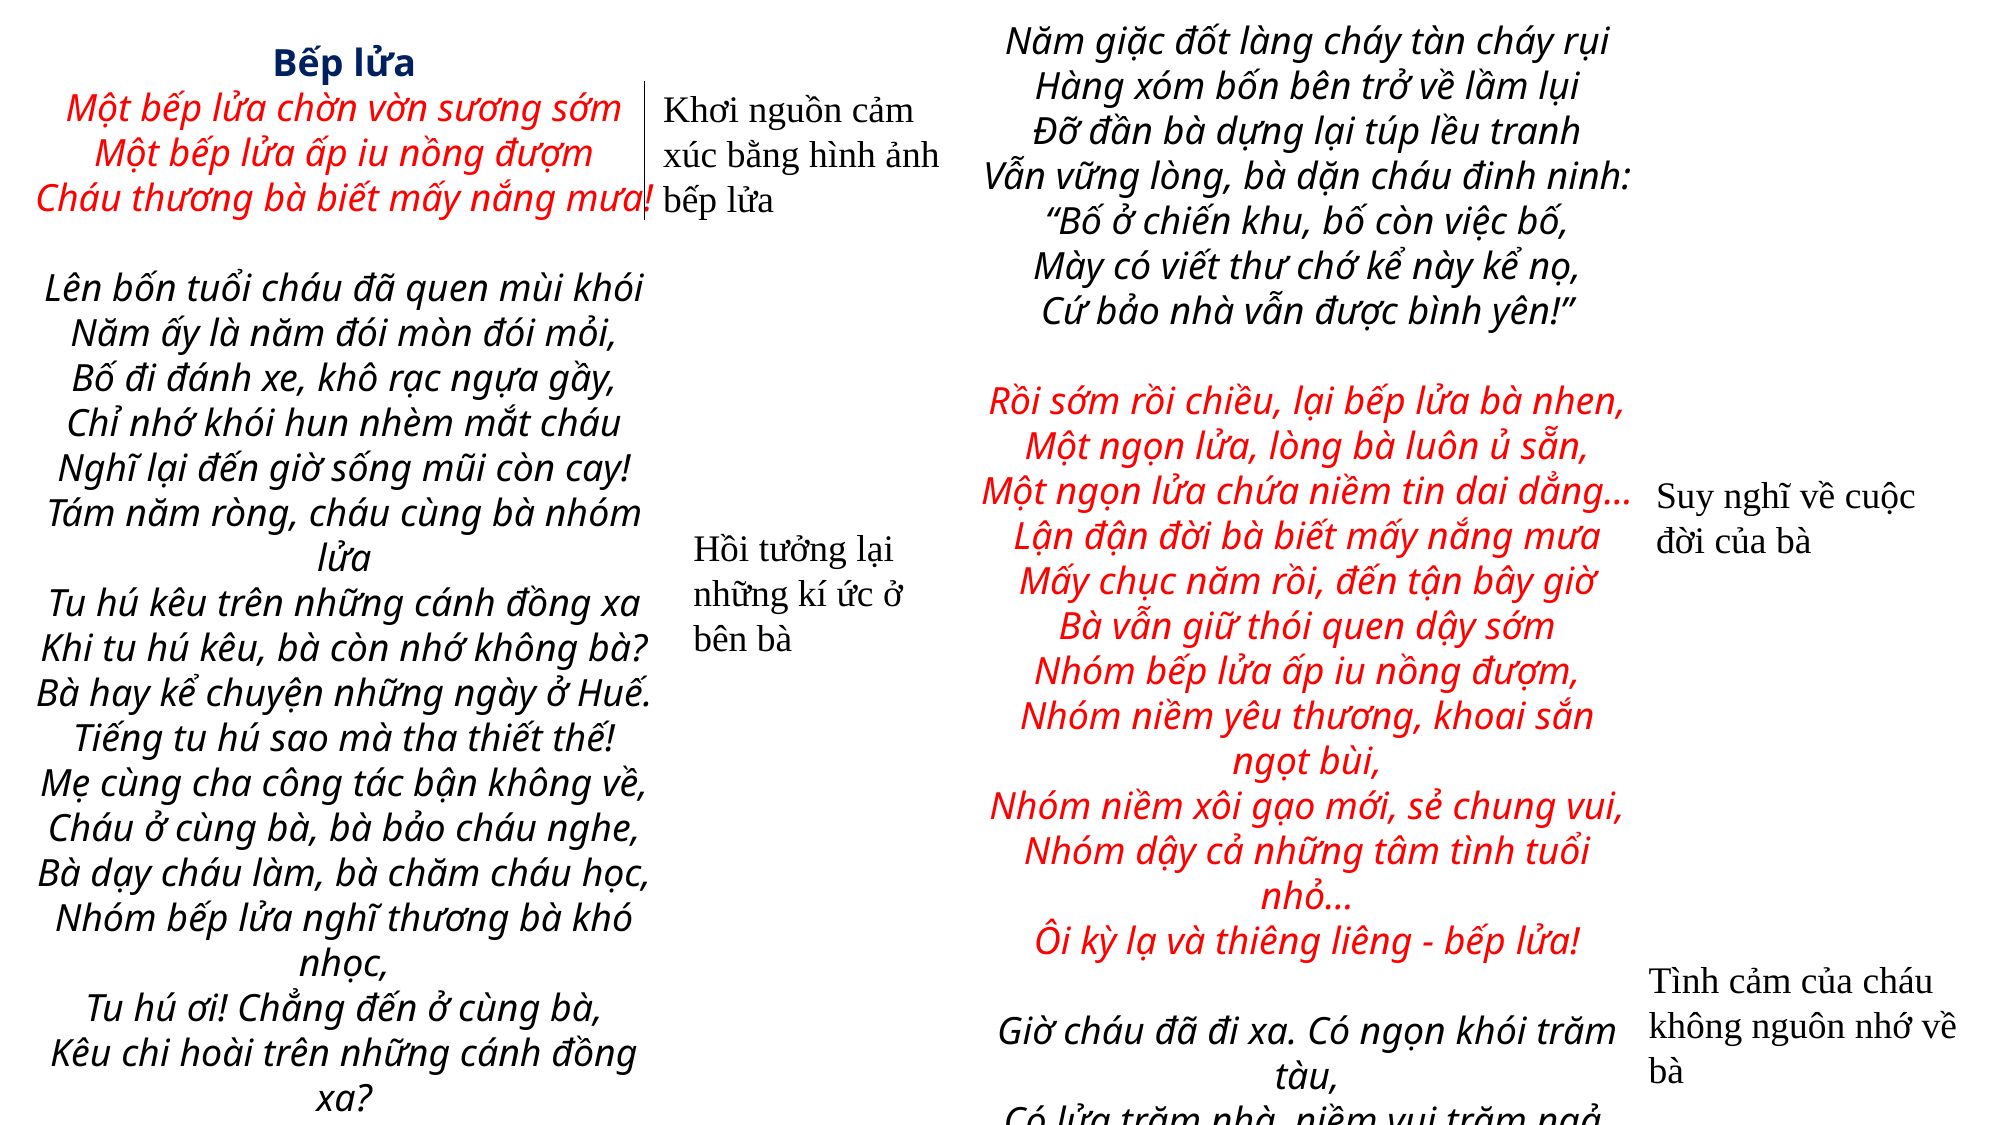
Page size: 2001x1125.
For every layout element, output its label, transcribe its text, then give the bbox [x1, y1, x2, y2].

text_box Suy nghĩ về cuộc đời của bà [1641, 463, 1985, 569]
text_box Bếp lửa Một bếp lửa chờn vờn sương sớm Một bếp lửa ấp iu nồng đượm Cháu thương bà biết mấy nắng mưa! Lên bốn tuổi cháu đã quen mùi khói Năm ấy là năm đói mòn đói mỏi, Bố đi đánh xe, khô rạc ngựa gầy, Chỉ nhớ khói hun nhèm mắt cháu Nghĩ lại đến giờ sống mũi còn cay! Tám năm ròng, cháu cùng bà nhóm lửa Tu hú kêu trên những cánh đồng xa Khi tu hú kêu, bà còn nhớ không bà? Bà hay kể chuyện những ngày ở Huế. Tiếng tu hú sao mà tha thiết thế! Mẹ cùng cha công tác bận không về, Cháu ở cùng bà, bà bảo cháu nghe, Bà dạy cháu làm, bà chăm cháu học, Nhóm bếp lửa nghĩ thương bà khó nhọc, Tu hú ơi! Chẳng đến ở cùng bà, Kêu chi hoài trên những cánh đồng xa? [15, 32, 674, 1125]
text_box Khơi nguồn cảm xúc bằng hình ảnh bếp lửa [648, 78, 957, 228]
text_box Năm giặc đốt làng cháy tàn cháy rụi Hàng xóm bốn bên trở về lầm lụi Đỡ đần bà dựng lại túp lều tranh Vẫn vững lòng, bà dặn cháu đinh ninh: “Bố ở chiến khu, bố còn việc bố, Mày có viết thư chớ kể này kể nọ, Cứ bảo nhà vẫn được bình yên!” Rồi sớm rồi chiều, lại bếp lửa bà nhen, Một ngọn lửa, lòng bà luôn ủ sẵn, Một ngọn lửa chứa niềm tin dai dẳng… Lận đận đời bà biết mấy nắng mưa Mấy chục năm rồi, đến tận bây giờ Bà vẫn giữ thói quen dậy sớm Nhóm bếp lửa ấp iu nồng đượm, Nhóm niềm yêu thương, khoai sắn ngọt bùi, Nhóm niềm xôi gạo mới, sẻ chung vui, Nhóm dậy cả những tâm tình tuổi nhỏ… Ôi kỳ lạ và thiêng liêng - bếp lửa! Giờ cháu đã đi xa. Có ngọn khói trăm tàu, Có lửa trăm nhà, niềm vui trăm ngả, Nhưng vẫn chẳng lúc nào quên nhắc nhở - Sớm mai này, bà nhóm bếp lên chưa? [961, 9, 1653, 1125]
text_box Tình cảm của cháu không nguôn nhớ về bà [1633, 948, 1993, 1098]
text_box Hồi tưởng lại những kí ức ở bên bà [678, 516, 962, 667]
